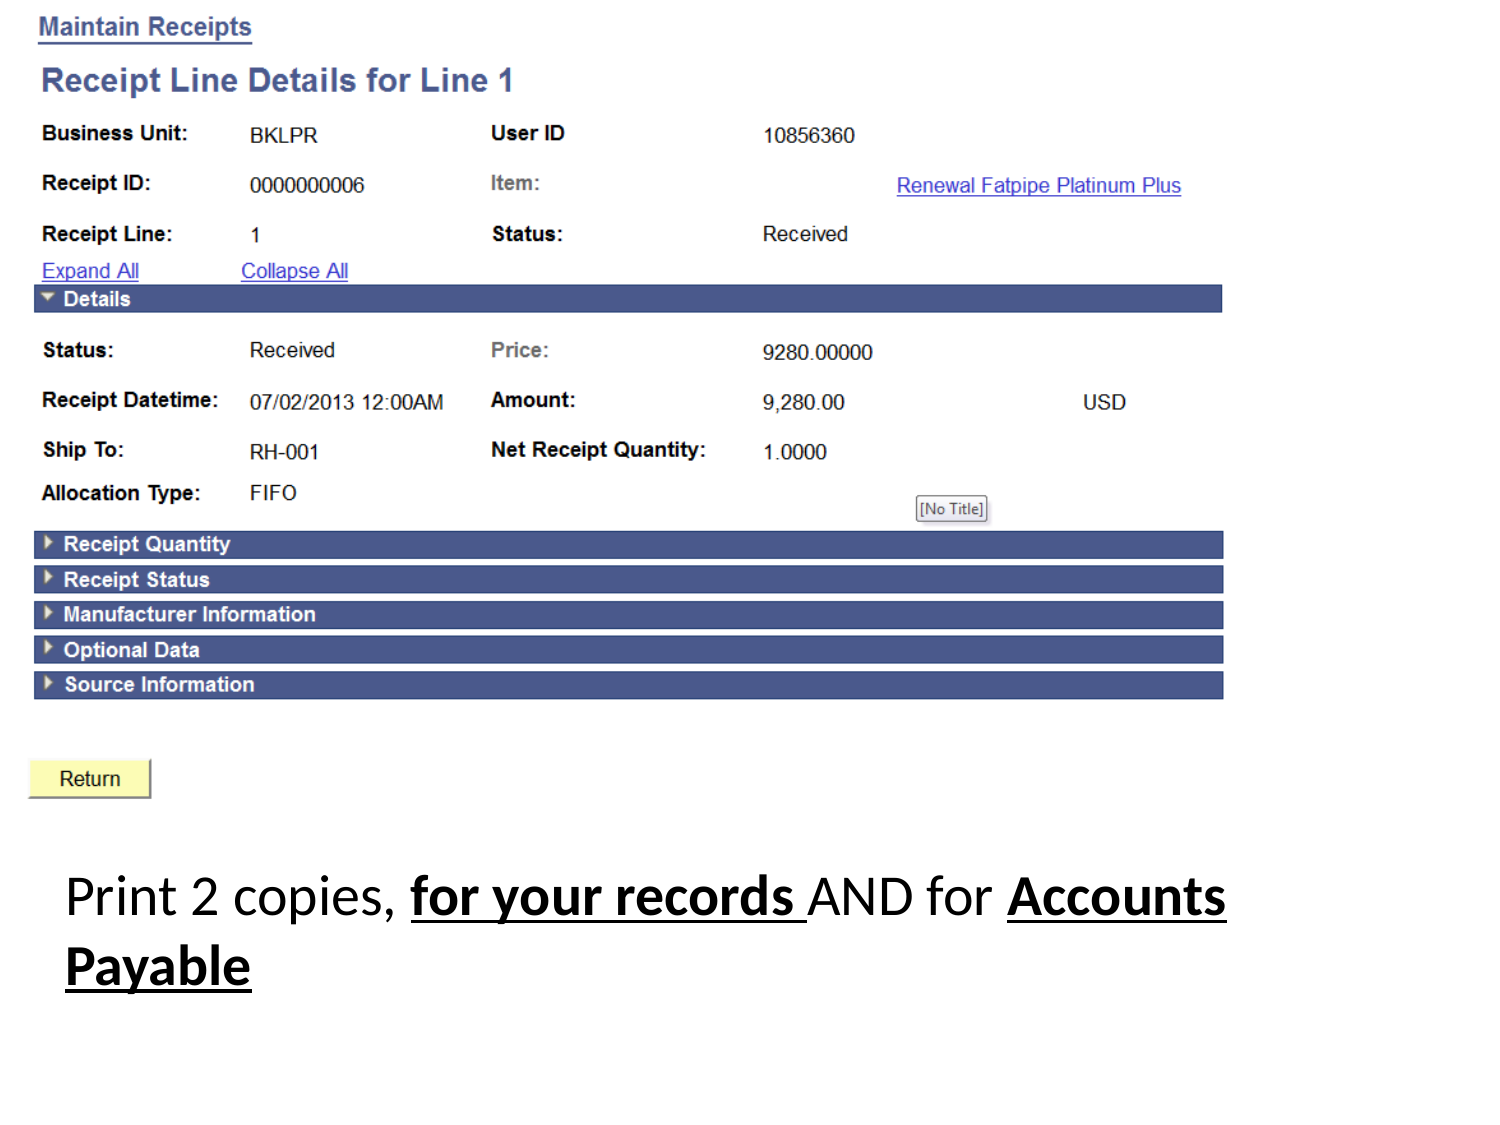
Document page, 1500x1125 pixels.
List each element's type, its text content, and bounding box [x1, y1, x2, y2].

picture [24, 0, 1251, 824]
list Print 2 copies, for your records AND for Accounts Payable [50, 849, 1425, 1005]
